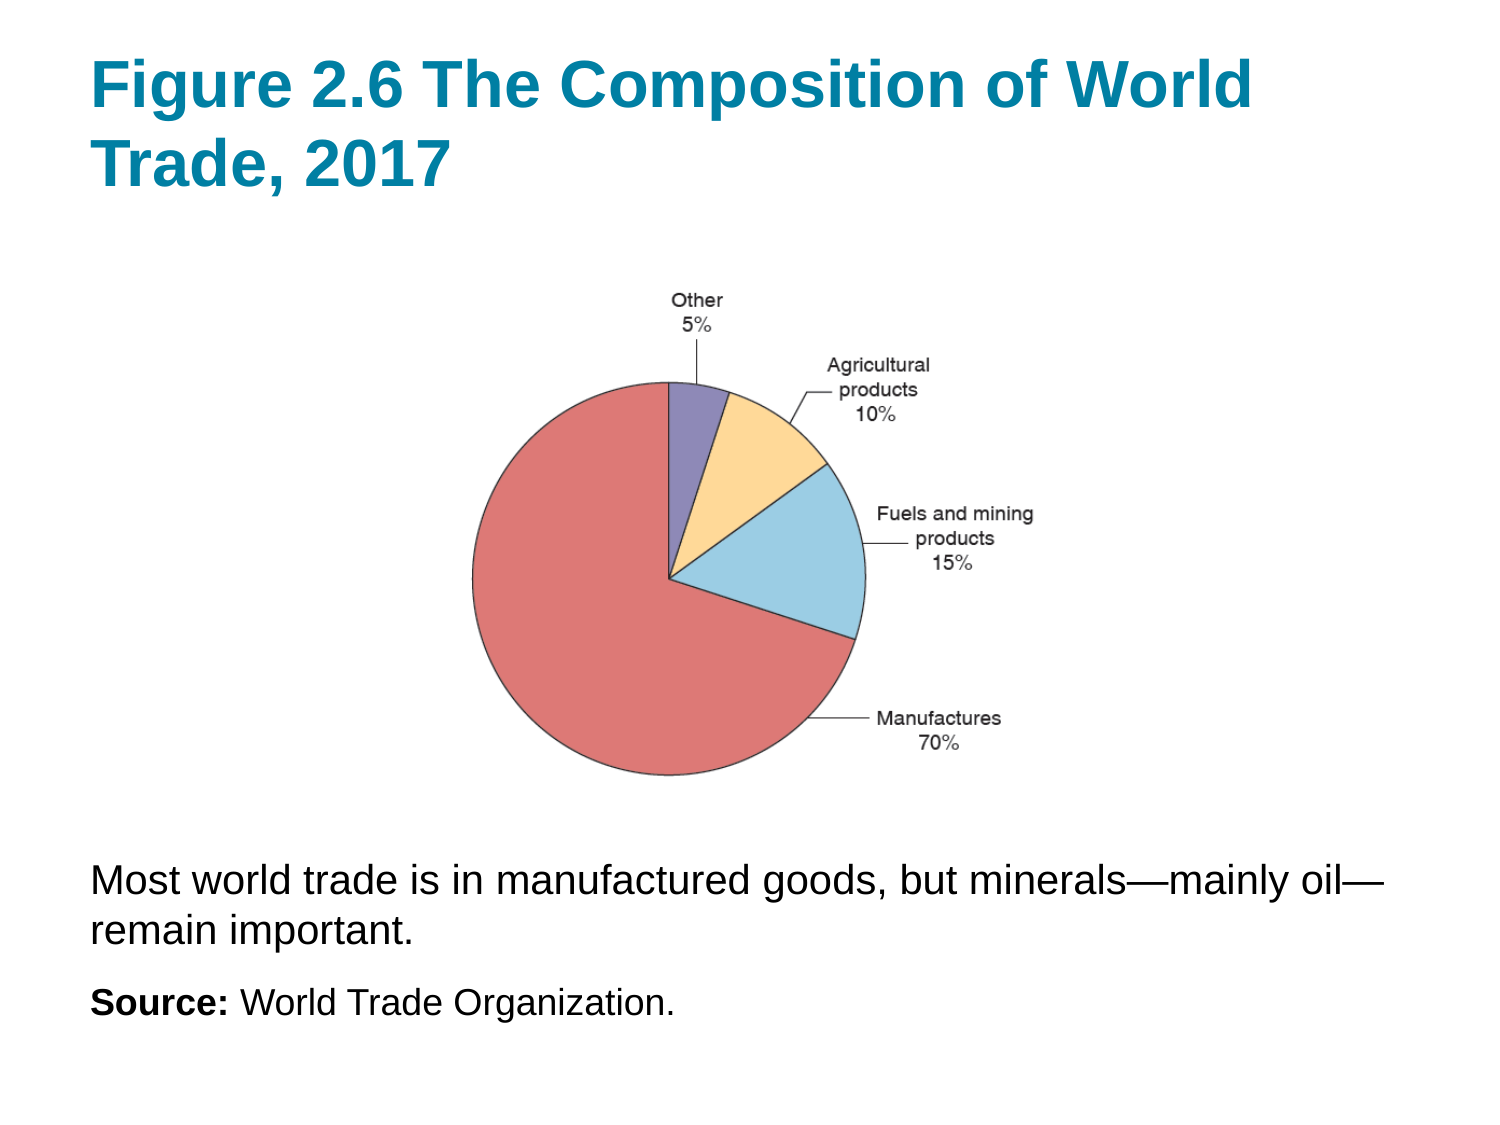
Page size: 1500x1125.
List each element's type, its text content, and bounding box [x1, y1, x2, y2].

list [457, 280, 1043, 823]
list Most world trade is in manufactured goods, but minerals—mainly oil—remain important. Source: World Trade Organization. [74, 844, 1426, 1043]
title Figure 2.6 The Composition of World Trade, 2017 [74, 35, 1426, 216]
